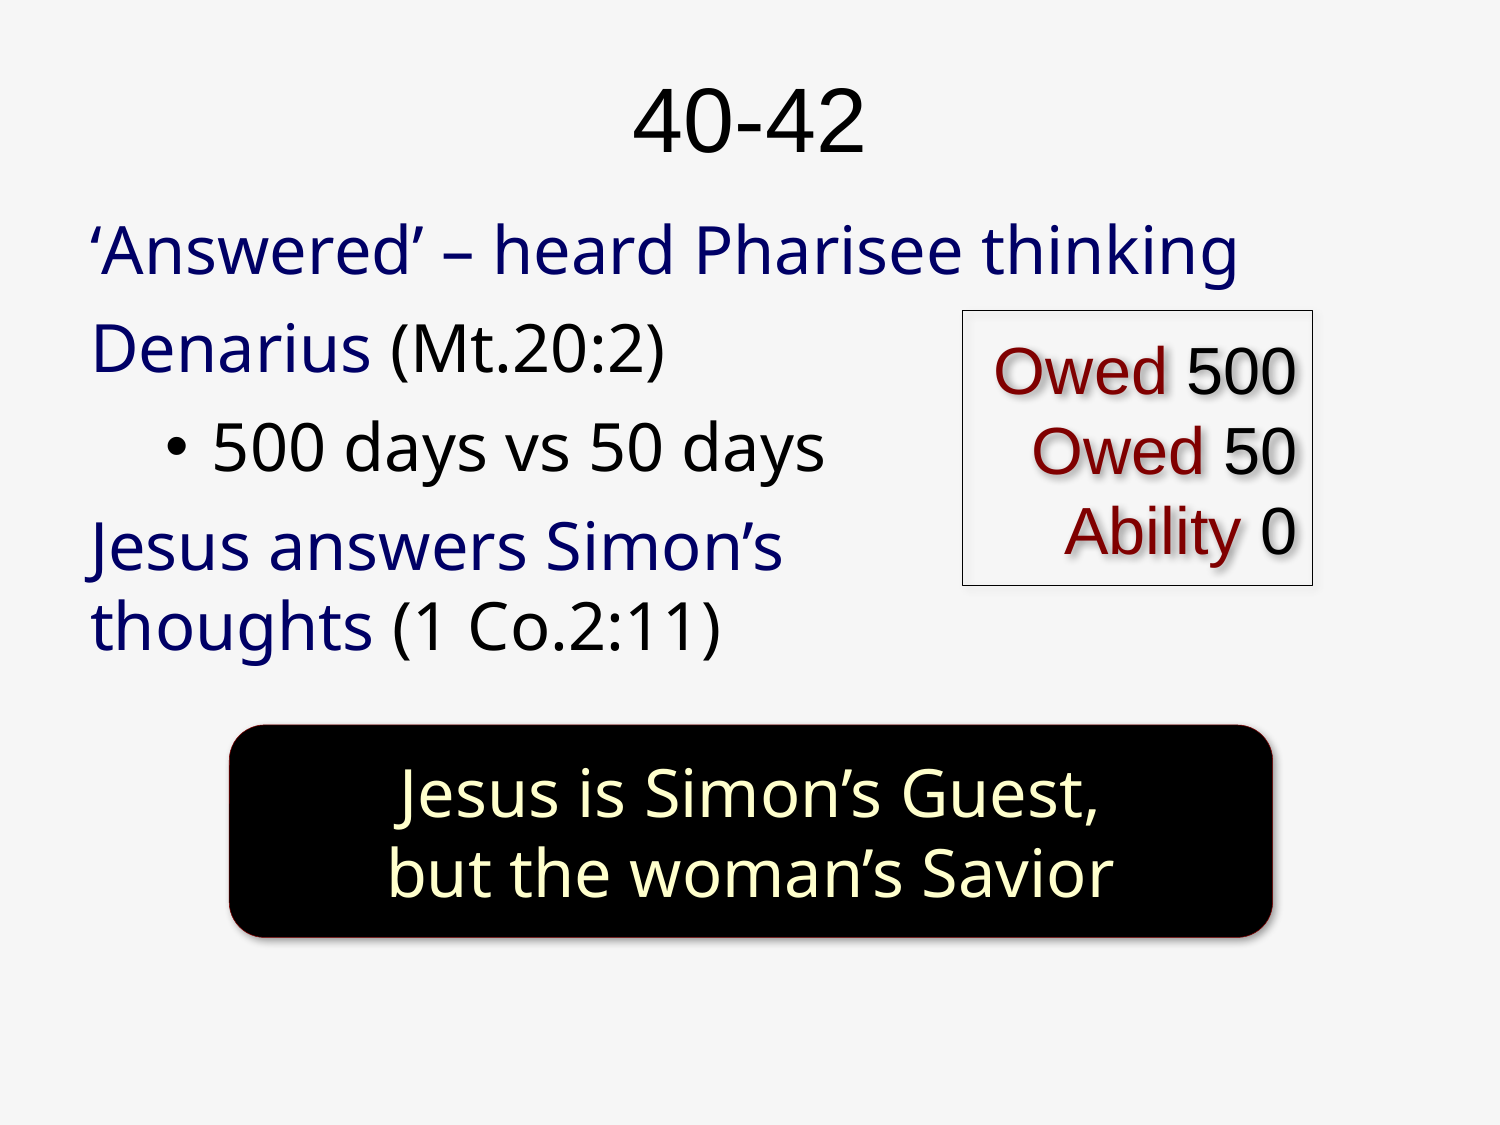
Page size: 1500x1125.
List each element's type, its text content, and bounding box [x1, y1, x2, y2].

text_box Owed 500 Owed 50 Ability 0 [960, 308, 1315, 587]
title 40-42 [75, 45, 1425, 188]
text_box Jesus is Simon’s Guest, but the woman’s Savior [227, 722, 1275, 940]
list ‘Answered’ – heard Pharisee thinking Denarius (Mt.20:2) 500 days vs 50 days Jesus answers Simon’s thoughts (1 Co.2:11) [75, 200, 1425, 1025]
